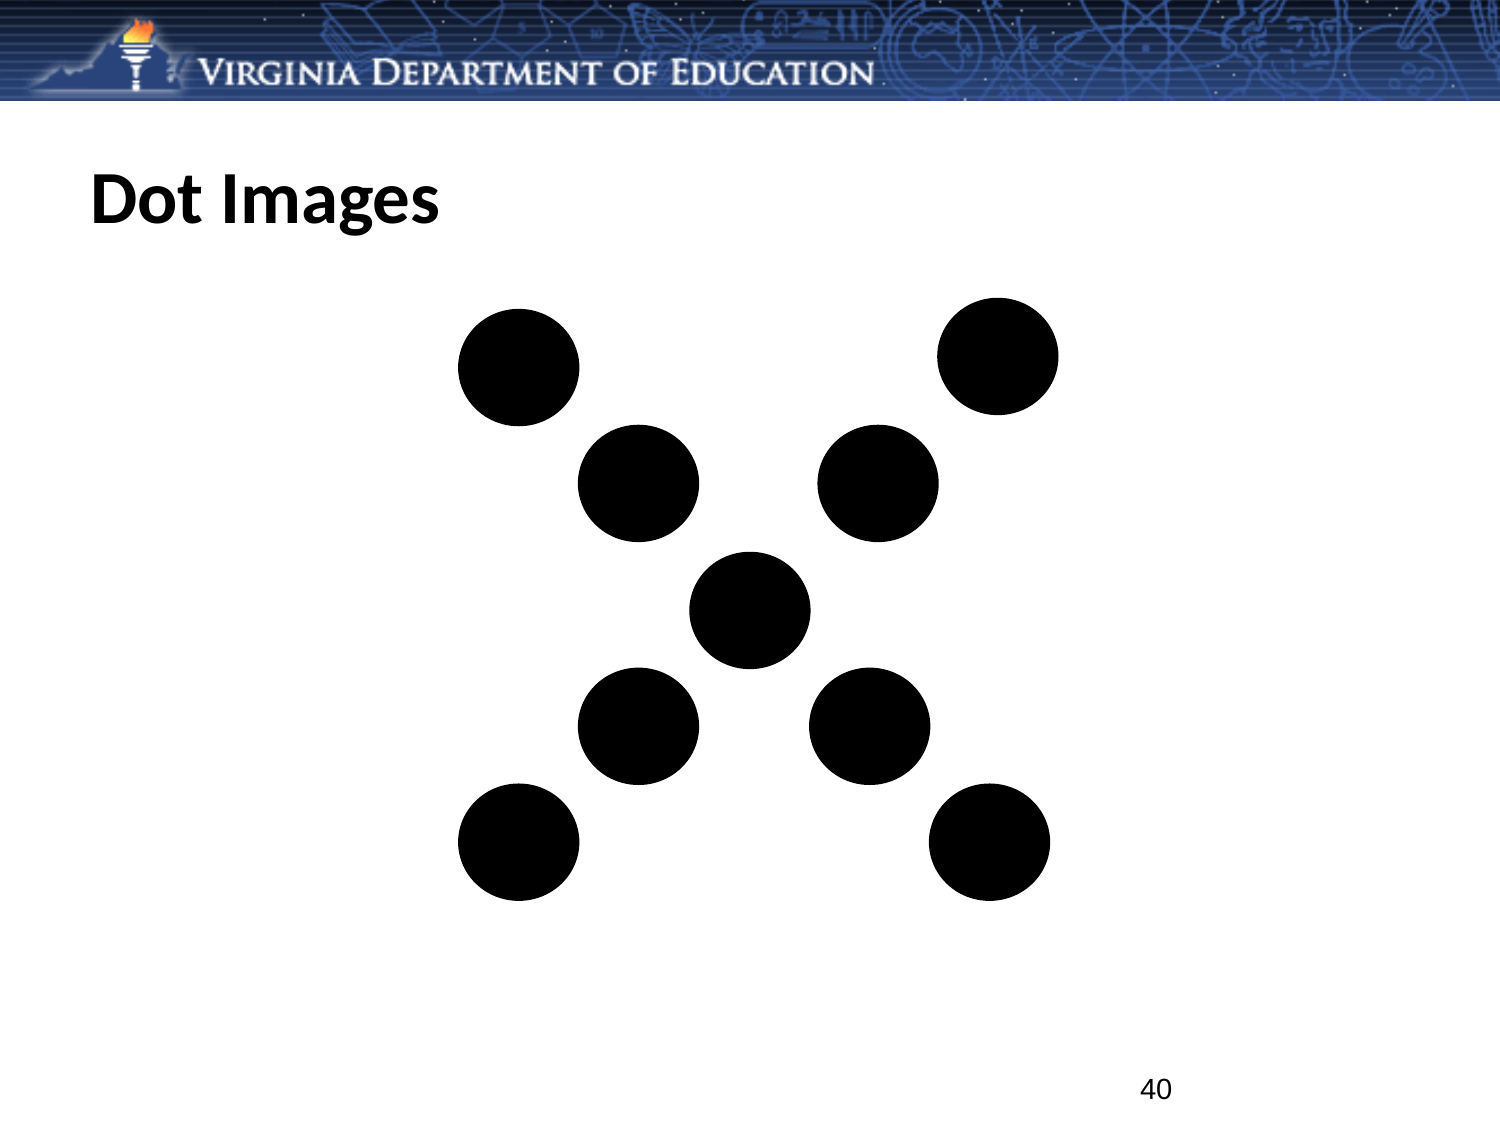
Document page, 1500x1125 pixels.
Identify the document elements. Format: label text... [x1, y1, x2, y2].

title Dot Images [75, 99, 1425, 288]
text_box [578, 668, 699, 785]
text_box [809, 668, 930, 785]
text_box [690, 552, 810, 669]
text_box [818, 425, 938, 542]
picture [0, 0, 1500, 101]
text_box [937, 298, 1058, 415]
text_box [458, 309, 579, 426]
text_box [578, 425, 699, 542]
slide_number 40 [1125, 1062, 1475, 1125]
text_box [458, 784, 579, 901]
text_box [929, 784, 1050, 901]
